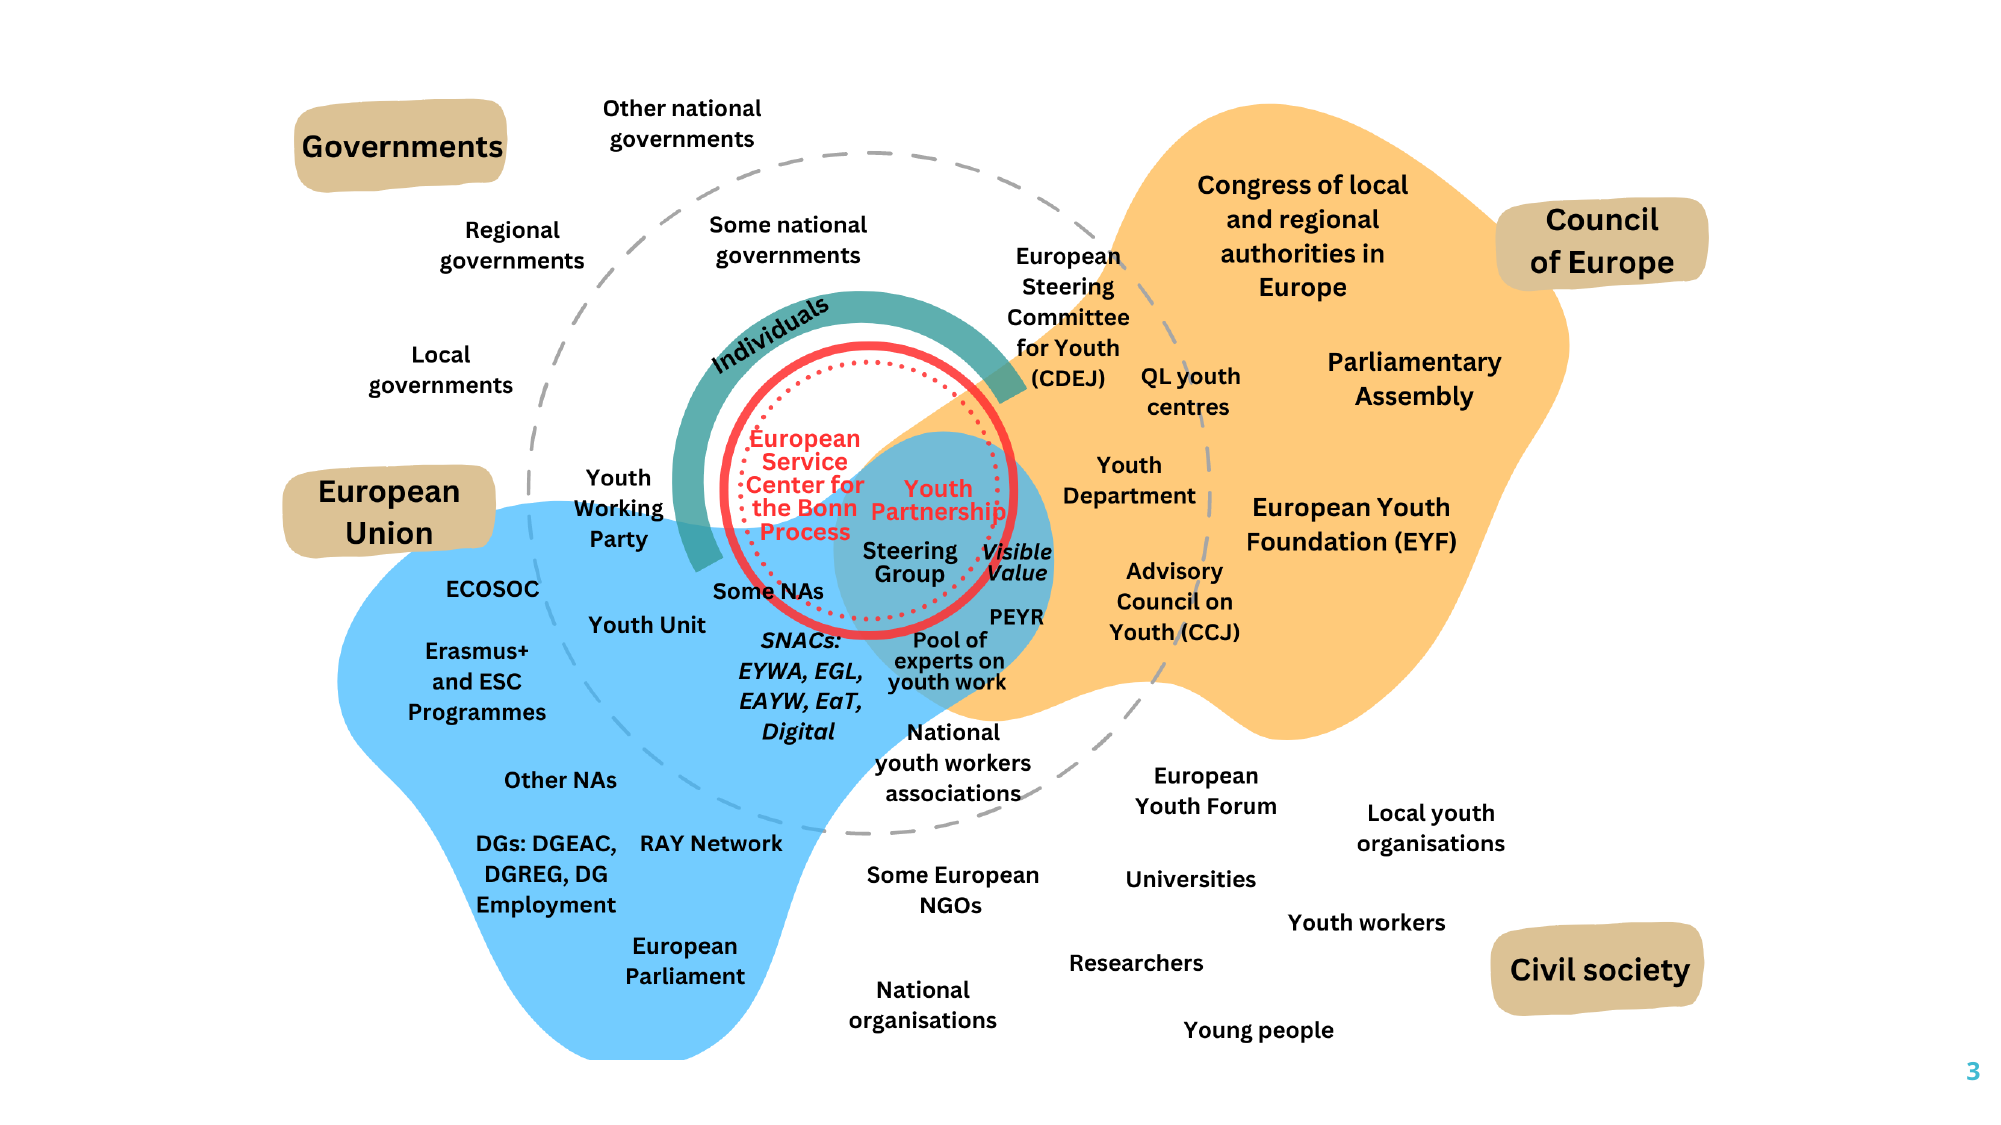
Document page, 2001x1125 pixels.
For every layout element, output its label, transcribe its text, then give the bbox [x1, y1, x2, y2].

picture [253, 65, 1747, 1060]
slide_number ‹#› [1744, 1042, 1996, 1103]
